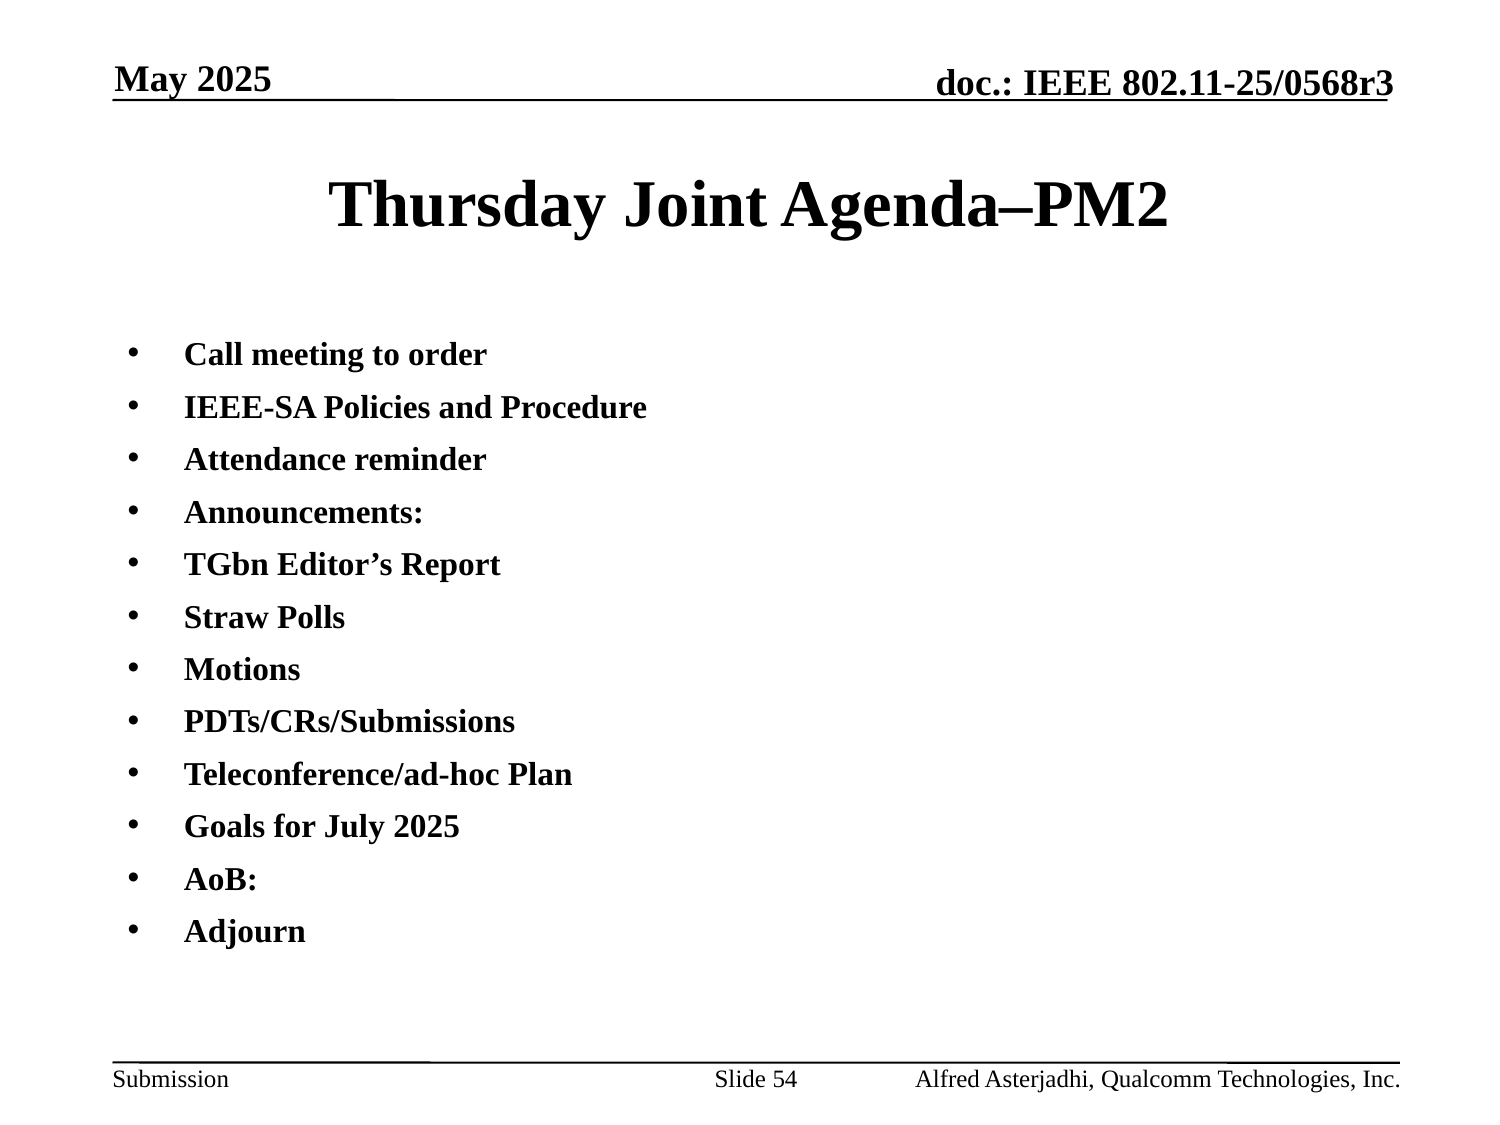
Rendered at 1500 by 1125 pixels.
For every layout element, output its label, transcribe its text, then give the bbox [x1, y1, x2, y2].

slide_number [114, 54, 423, 100]
list Call meeting to order IEEE-SA Policies and Procedure Attendance reminder Announcements: TGbn Editor’s Report Straw Polls Motions PDTs/CRs/Submissions Teleconference/ad-hoc Plan Goals for July 2025 AoB: Adjourn [112, 324, 1388, 1000]
footer Alfred Asterjadhi, Qualcomm Technologies, Inc. [878, 1061, 1402, 1093]
slide_number Slide 54 [712, 1061, 800, 1123]
title Thursday Joint Agenda–PM2 [112, 112, 1388, 288]
